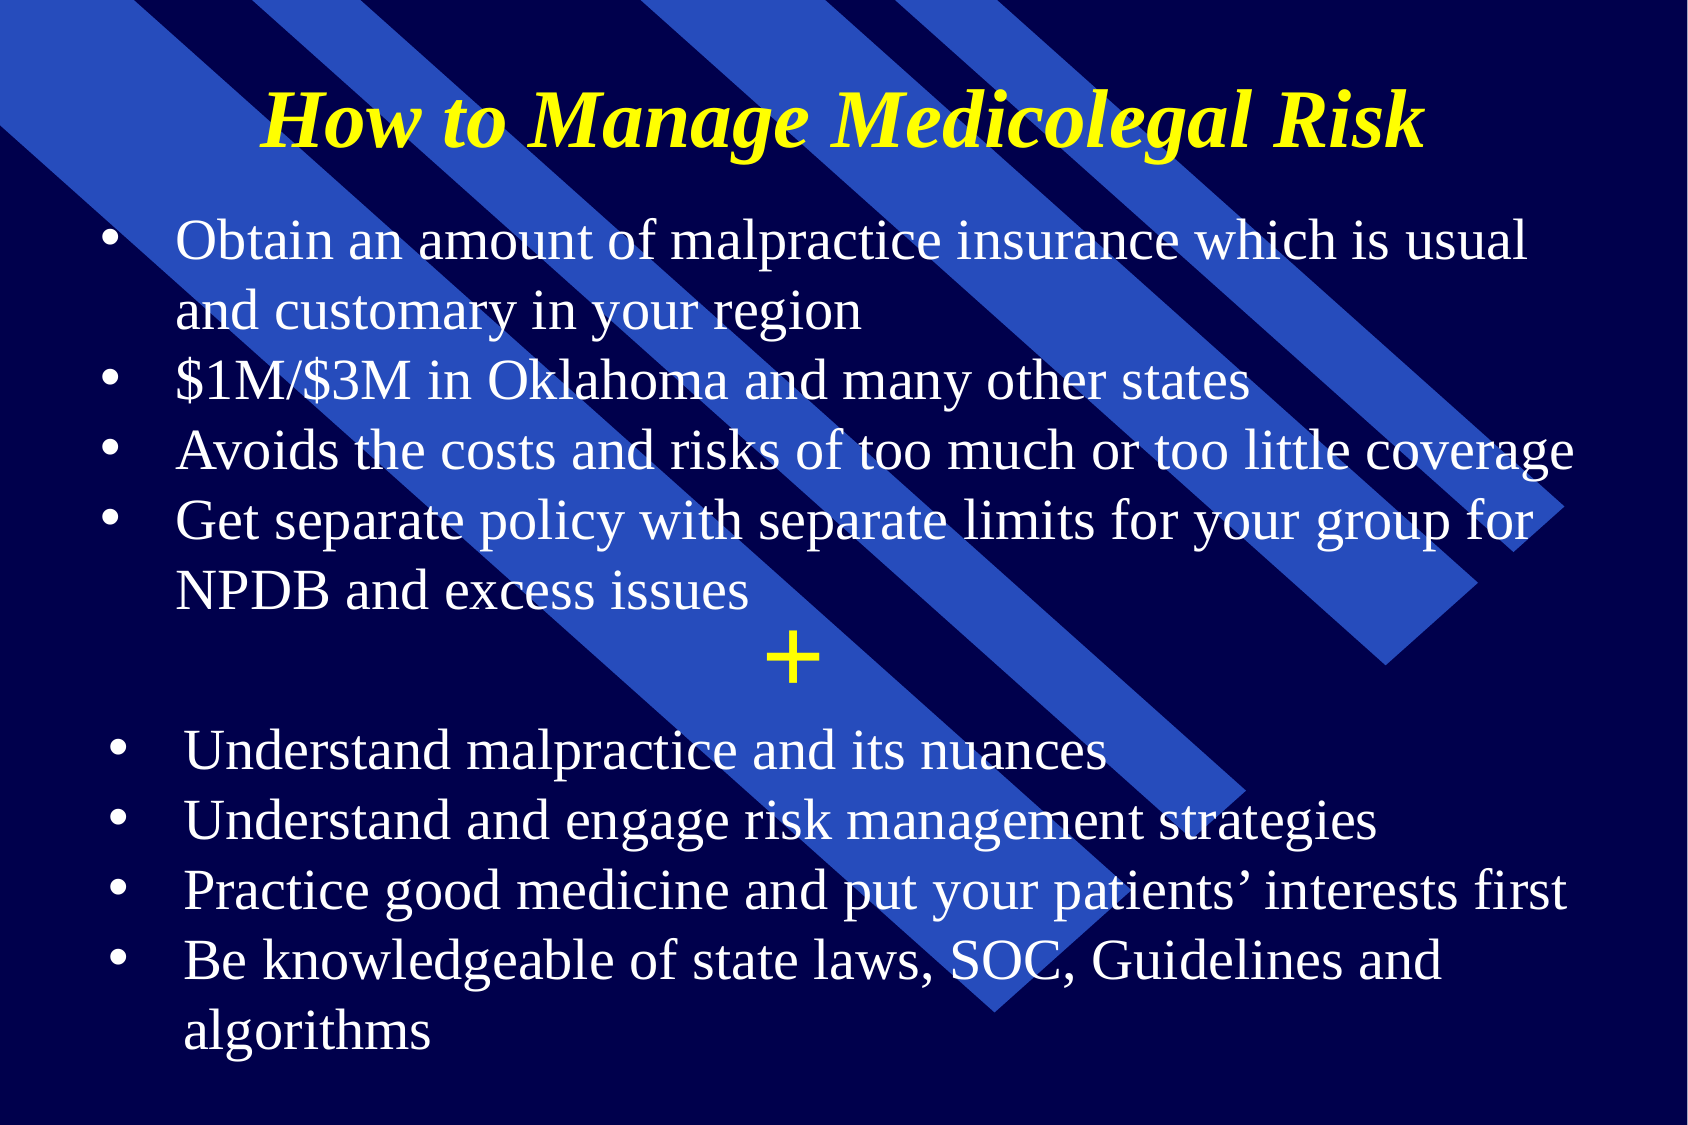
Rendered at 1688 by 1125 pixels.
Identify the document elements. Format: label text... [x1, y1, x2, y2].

text_box Obtain an amount of malpractice insurance which is usual and customary in your region $1M/$3M in Oklahoma and many other states Avoids the costs and risks of too much or too little coverage Get separate policy with separate limits for your group for NPDB and excess issues [86, 193, 1617, 629]
title How to Manage Medicolegal Risk [0, 39, 1688, 190]
text_box + [747, 574, 870, 703]
text_box Understand malpractice and its nuances Understand and engage risk management strategies Practice good medicine and put your patients’ interests first Be knowledgeable of state laws, SOC, Guidelines and algorithms [93, 703, 1631, 1069]
text_box [1407, 132, 1688, 140]
